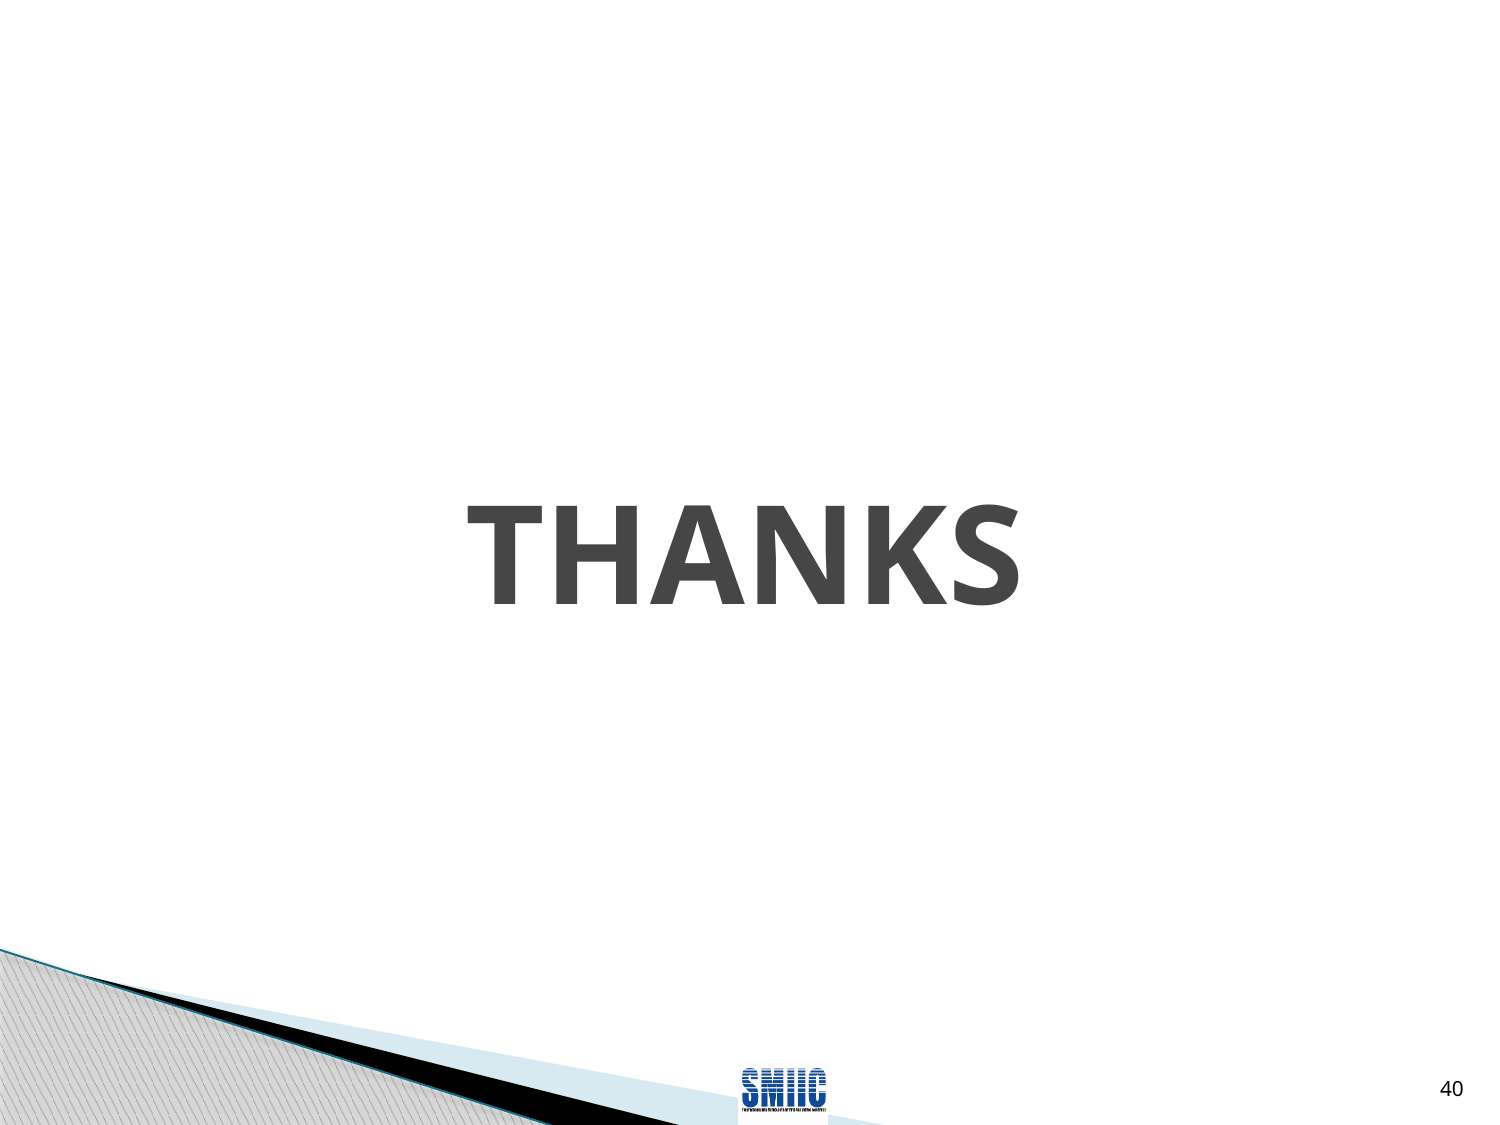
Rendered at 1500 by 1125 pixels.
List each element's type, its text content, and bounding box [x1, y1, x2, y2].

slide_number 40 [1418, 1051, 1479, 1112]
picture [738, 1062, 828, 1125]
title THANKS [41, 137, 1449, 880]
